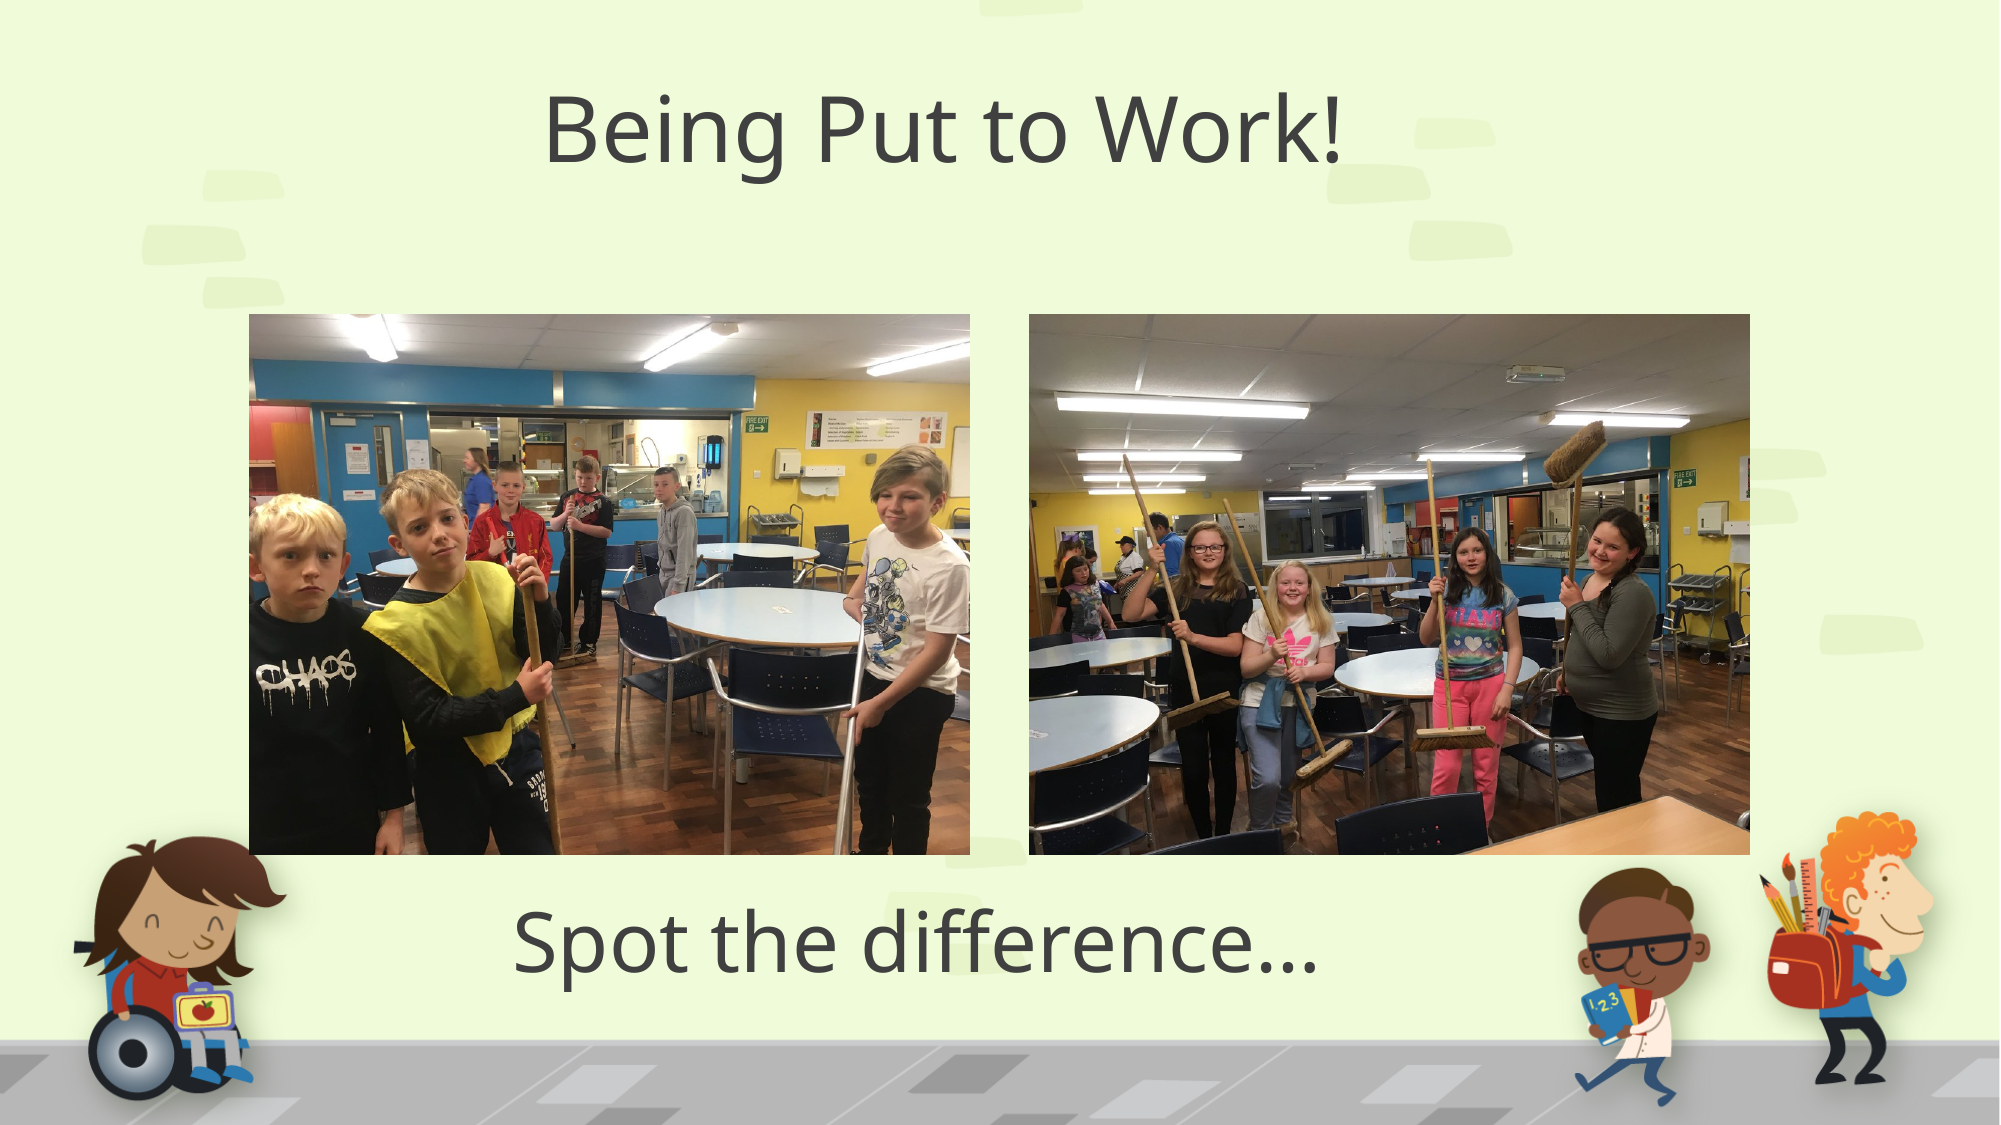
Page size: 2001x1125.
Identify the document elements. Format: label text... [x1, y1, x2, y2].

text_box Spot the difference… [373, 881, 1461, 997]
title Being Put to Work! [137, 54, 1750, 191]
picture [0, 0, 2000, 1125]
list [249, 314, 971, 855]
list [1029, 314, 1750, 855]
